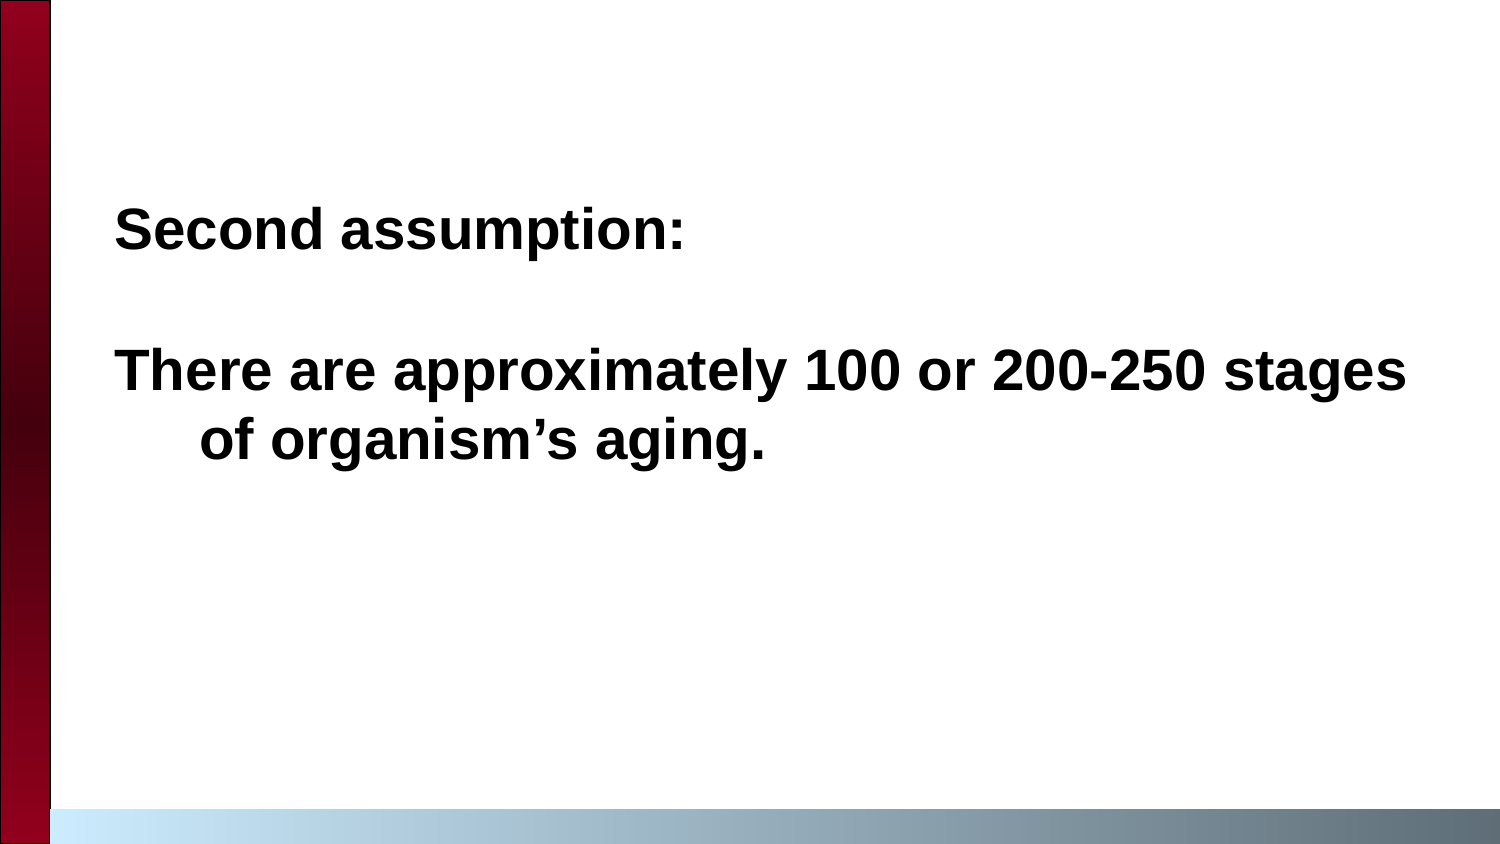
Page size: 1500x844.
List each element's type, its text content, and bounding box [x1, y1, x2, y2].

text_box Second assumption: There are approximately 100 or 200-250 stages of organism’s aging. [99, 184, 1450, 530]
